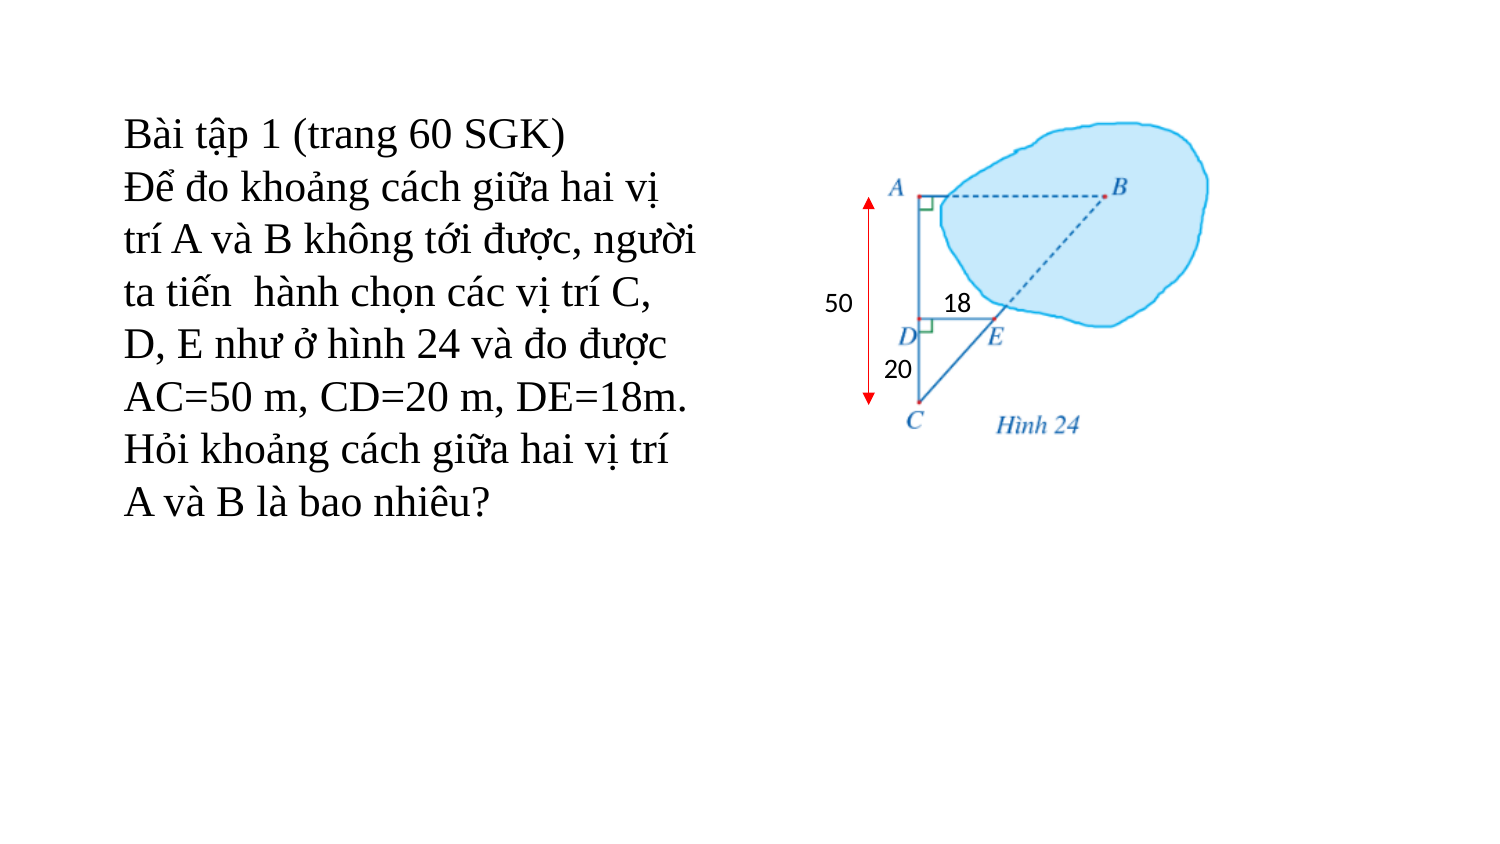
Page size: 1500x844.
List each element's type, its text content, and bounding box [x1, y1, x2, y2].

text_box Bài tập 1 (trang 60 SGK) Để đo khoảng cách giữa hai vị trí A và B không tới được, người ta tiến hành chọn các vị trí C, D, E như ở hình 24 và đo được AC=50 m, CD=20 m, DE=18m. Hỏi khoảng cách giữa hai vị trí A và B là bao nhiêu? [108, 97, 719, 533]
picture [868, 97, 1229, 458]
text_box 50 [809, 277, 868, 326]
